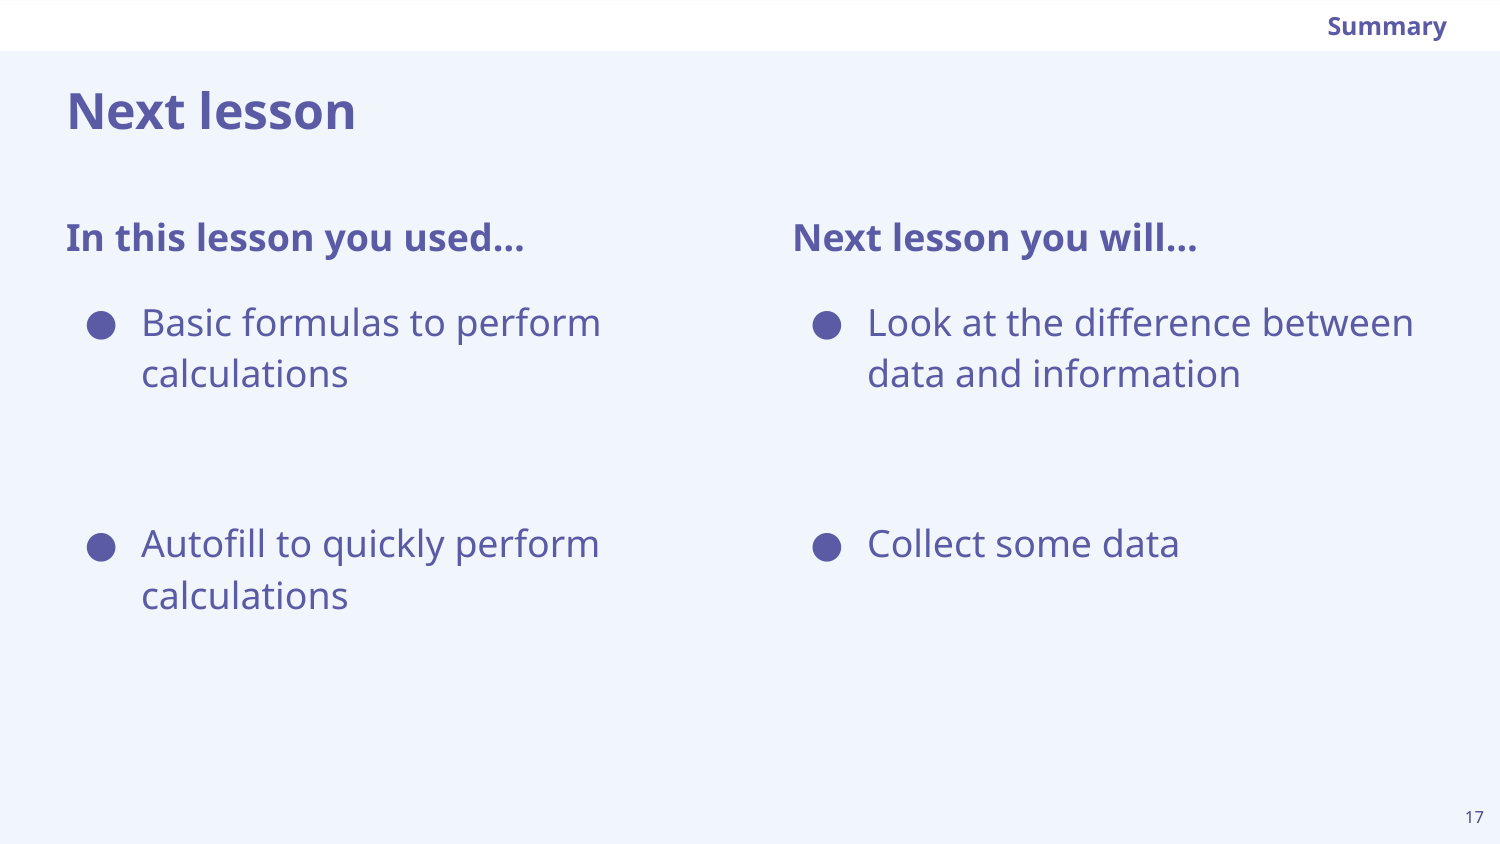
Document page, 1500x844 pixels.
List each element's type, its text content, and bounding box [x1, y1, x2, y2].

title Next lesson [51, 52, 1449, 167]
subtitle Summary [862, 0, 1448, 52]
list In this lesson you used… Basic formulas to perform calculations Autofill to quickly perform calculations [51, 191, 723, 793]
slide_number 17 [1448, 792, 1500, 844]
list Next lesson you will… Look at the difference between data and information Collect some data [776, 191, 1449, 793]
